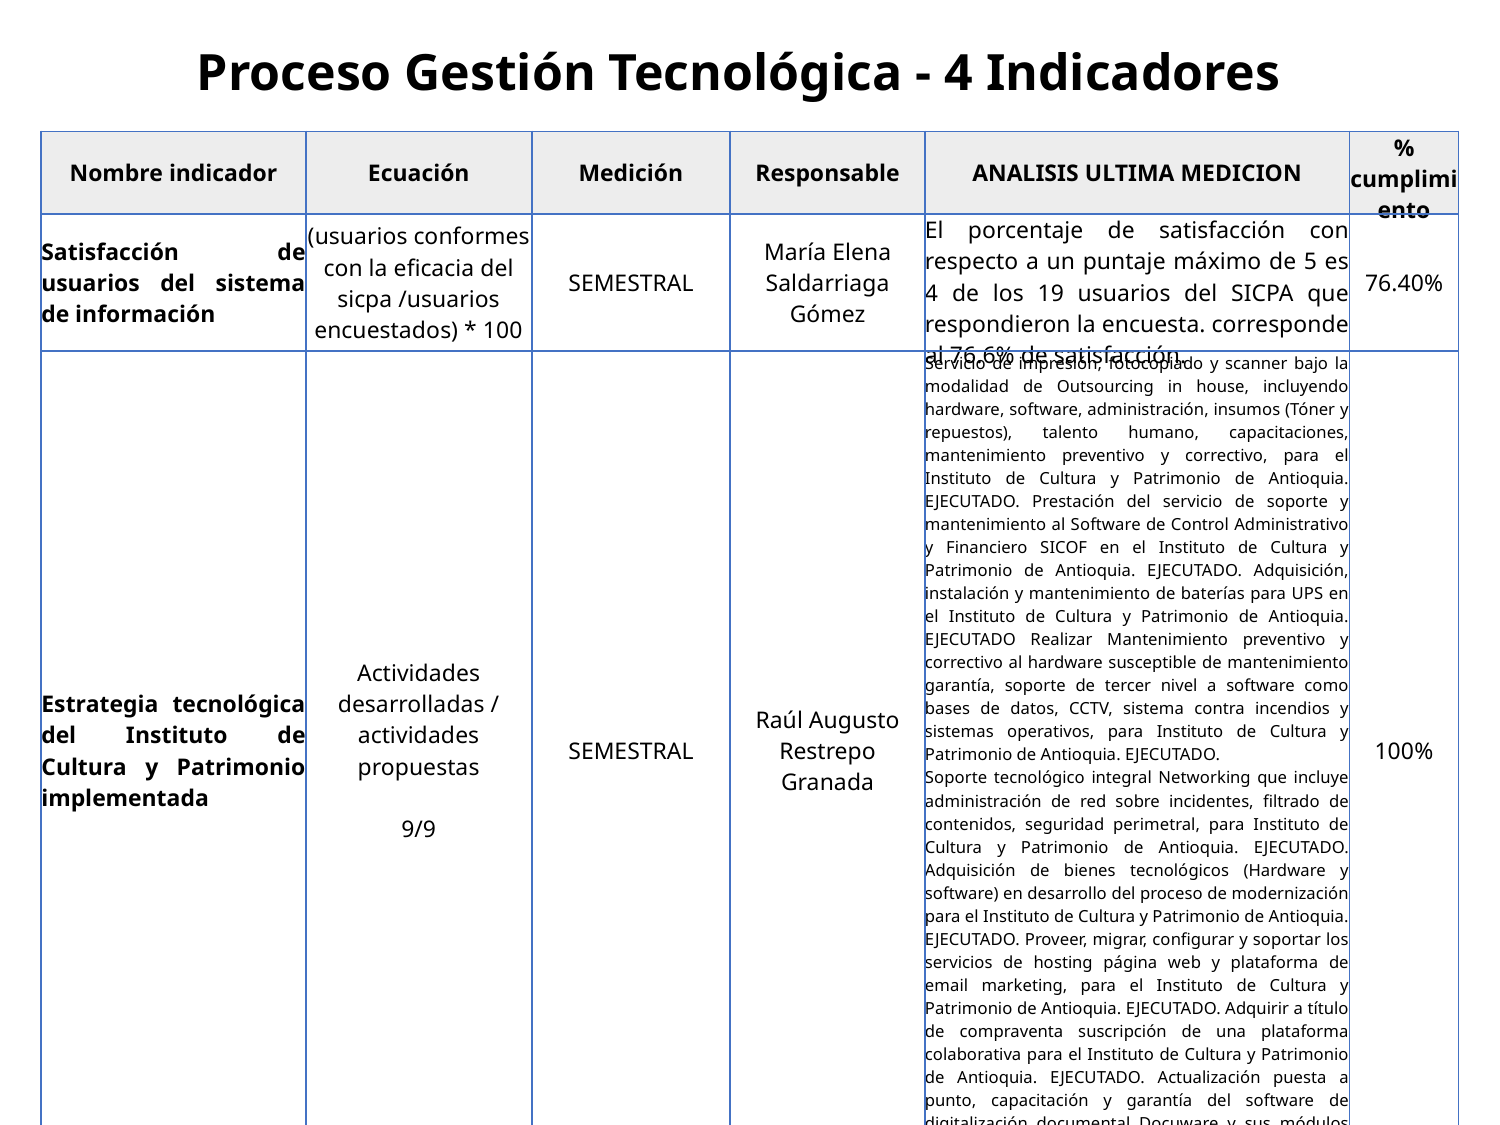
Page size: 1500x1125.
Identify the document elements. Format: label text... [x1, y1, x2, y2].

table_cell María Elena Saldarriaga Gómez [731, 215, 924, 350]
table_cell SEMESTRAL [533, 215, 729, 350]
table_cell Raúl Augusto Restrepo Granada [731, 352, 924, 1125]
table_cell 100% [1350, 352, 1458, 1125]
table_cell 76.40% [1350, 215, 1458, 350]
table_header Ecuación [307, 132, 531, 213]
table_header Medición [533, 132, 729, 213]
table_cell Estrategia tecnológica del Instituto de Cultura y Patrimonio implementada [42, 352, 305, 1125]
table_header ANALISIS ULTIMA MEDICION [926, 132, 1349, 213]
table_header % cumplimiento [1350, 132, 1458, 213]
table_cell (usuarios conformes con la eficacia del sicpa /usuarios encuestados) * 100 [307, 215, 531, 350]
table_header Responsable [731, 132, 924, 213]
table_cell Satisfacción de usuarios del sistema de información [42, 215, 305, 350]
table_cell El porcentaje de satisfacción con respecto a un puntaje máximo de 5 es 4 de los 19 usuarios del SICPA que respondieron la encuesta. corresponde al 76.6% de satisfacción. [926, 215, 1349, 350]
table_cell Servicio de impresión, fotocopiado y scanner bajo la modalidad de Outsourcing in house, incluyendo hardware, software, administración, insumos (Tóner y repuestos), talento humano, capacitaciones, mantenimiento preventivo y correctivo, para el Instituto de Cultura y Patrimonio de Antioquia. EJECUTADO. Prestación del servicio de soporte y mantenimiento al Software de Control Administrativo y Financiero SICOF en el Instituto de Cultura y Patrimonio de Antioquia. EJECUTADO. Adquisición, instalación y mantenimiento de baterías para UPS en el Instituto de Cultura y Patrimonio de Antioquia. EJECUTADO Realizar Mantenimiento preventivo y correctivo al hardware susceptible de mantenimiento garantía, soporte de tercer nivel a software como bases de datos, CCTV, sistema contra incendios y sistemas operativos, para Instituto de Cultura y Patrimonio de Antioquia. EJECUTADO. Soporte tecnológico integral Networking que incluye administración de red sobre incidentes, filtrado de contenidos, seguridad perimetral, para Instituto de Cultura y Patrimonio de Antioquia. EJECUTADO. Adquisición de bienes tecnológicos (Hardware y software) en desarrollo del proceso de modernización para el Instituto de Cultura y Patrimonio de Antioquia. EJECUTADO. Proveer, migrar, configurar y soportar los servicios de hosting página web y plataforma de email marketing, para el Instituto de Cultura y Patrimonio de Antioquia. EJECUTADO. Adquirir a título de compraventa suscripción de una plataforma colaborativa para el Instituto de Cultura y Patrimonio de Antioquia. EJECUTADO. Actualización puesta a punto, capacitación y garantía del software de digitalización documental Docuware y sus módulos Correspondencia Web, Radicador, Workflow, Consulta Web que permita continuar la gestión documental y manejo de flujos de trabajo del Instituto de Cultura y Patrimonio de Antioquia. EN EJECUCIÓN, ENTREGA EL 30 DE DICIEMBRE, CAUSADO PARA PAGO EN ENERO DEL 2022. [926, 352, 1349, 1125]
text_box Proceso Gestión Tecnológica - 4 Indicadores [181, 32, 1296, 108]
table_header Nombre indicador [42, 132, 305, 213]
table_cell Actividades desarrolladas / actividades propuestas 9/9 [307, 352, 531, 1125]
table_cell SEMESTRAL [533, 352, 729, 1125]
